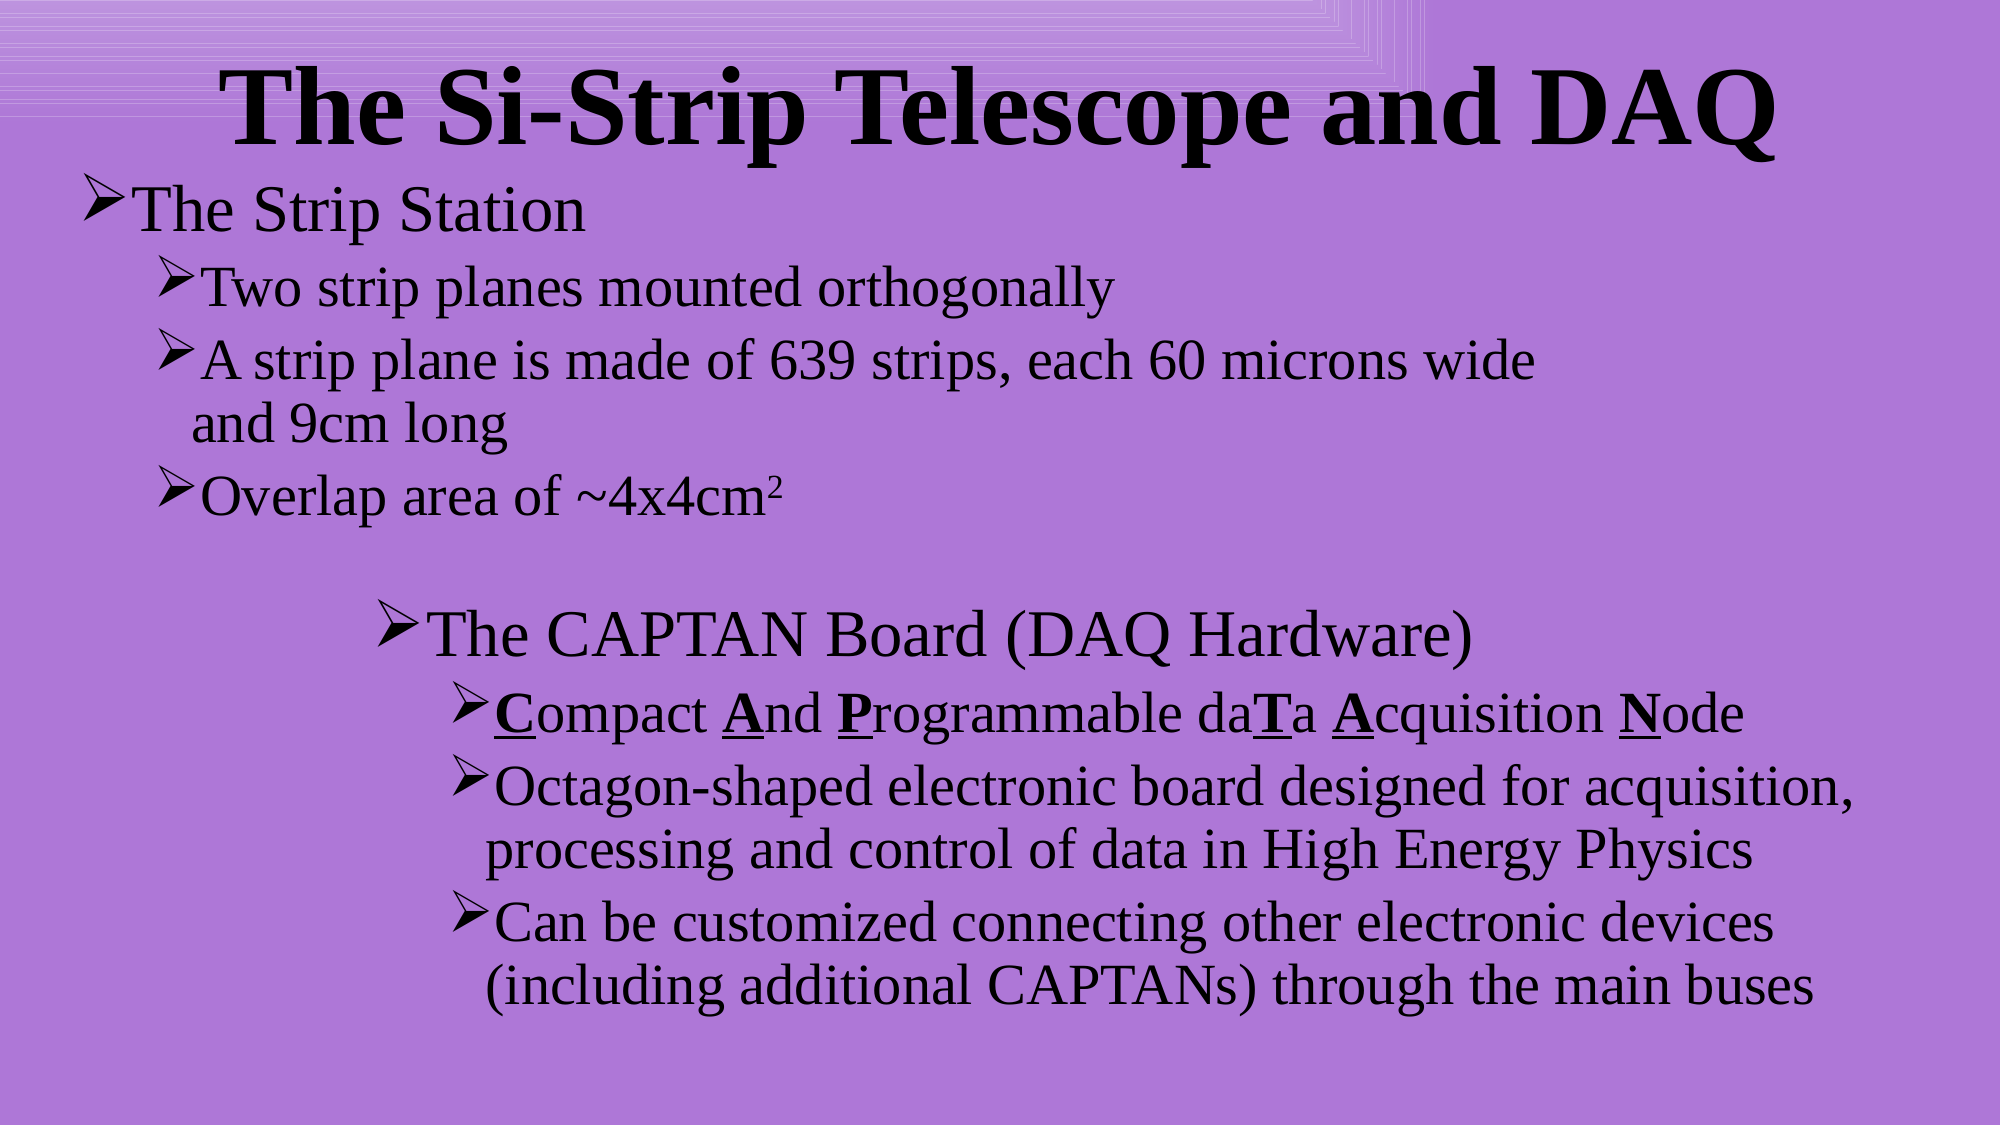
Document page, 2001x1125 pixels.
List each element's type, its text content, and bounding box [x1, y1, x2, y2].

title The Si-Strip Telescope and DAQ [137, 0, 1863, 218]
text_box The CAPTAN Board (DAQ Hardware) Compact And Programmable daTa Acquisition Node Octagon-shaped electronic board designed for acquisition, processing and control of data in High Energy Physics Can be customized connecting other electronic devices (including additional CAPTANs) through the main buses [357, 591, 1925, 1125]
list The Strip Station Two strip planes mounted orthogonally A strip plane is made of 639 strips, each 60 microns wide and 9cm long Overlap area of ~4x4cm2 [63, 166, 1558, 616]
